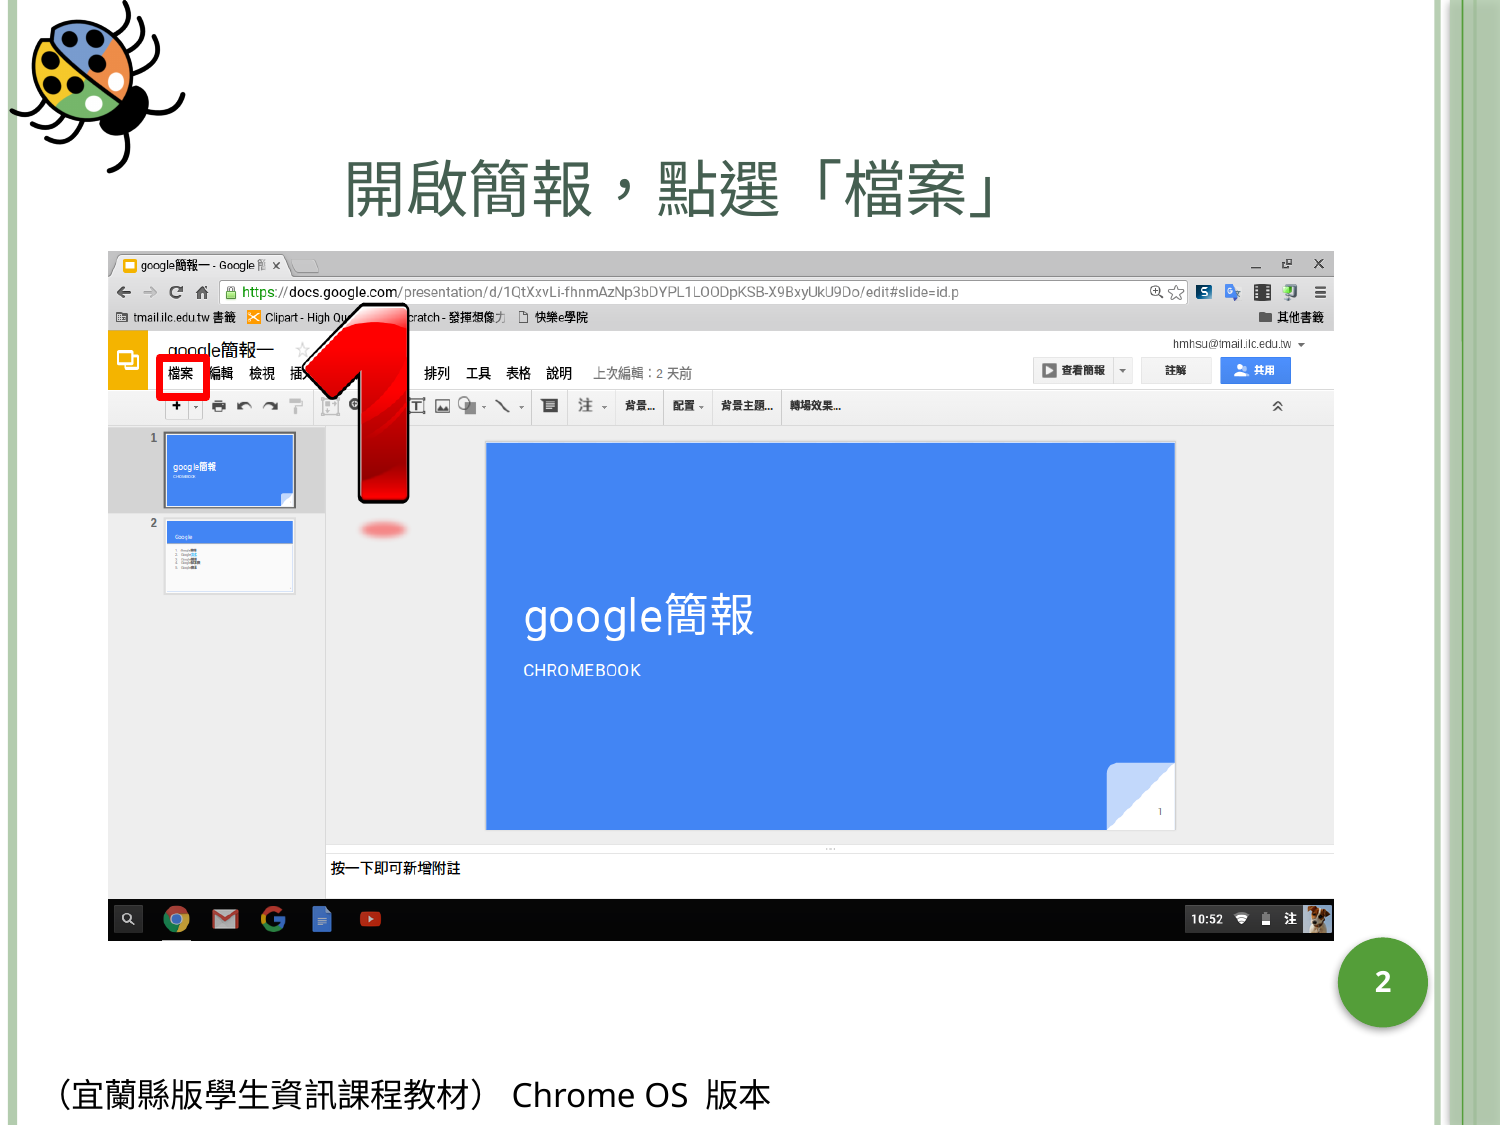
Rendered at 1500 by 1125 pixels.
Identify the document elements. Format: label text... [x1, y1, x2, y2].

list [107, 251, 1334, 941]
picture [300, 302, 413, 543]
picture [0, 0, 169, 176]
title 開啟簡報，點選「檔案」 [75, 45, 1300, 233]
slide_number 2 [1333, 940, 1434, 1027]
